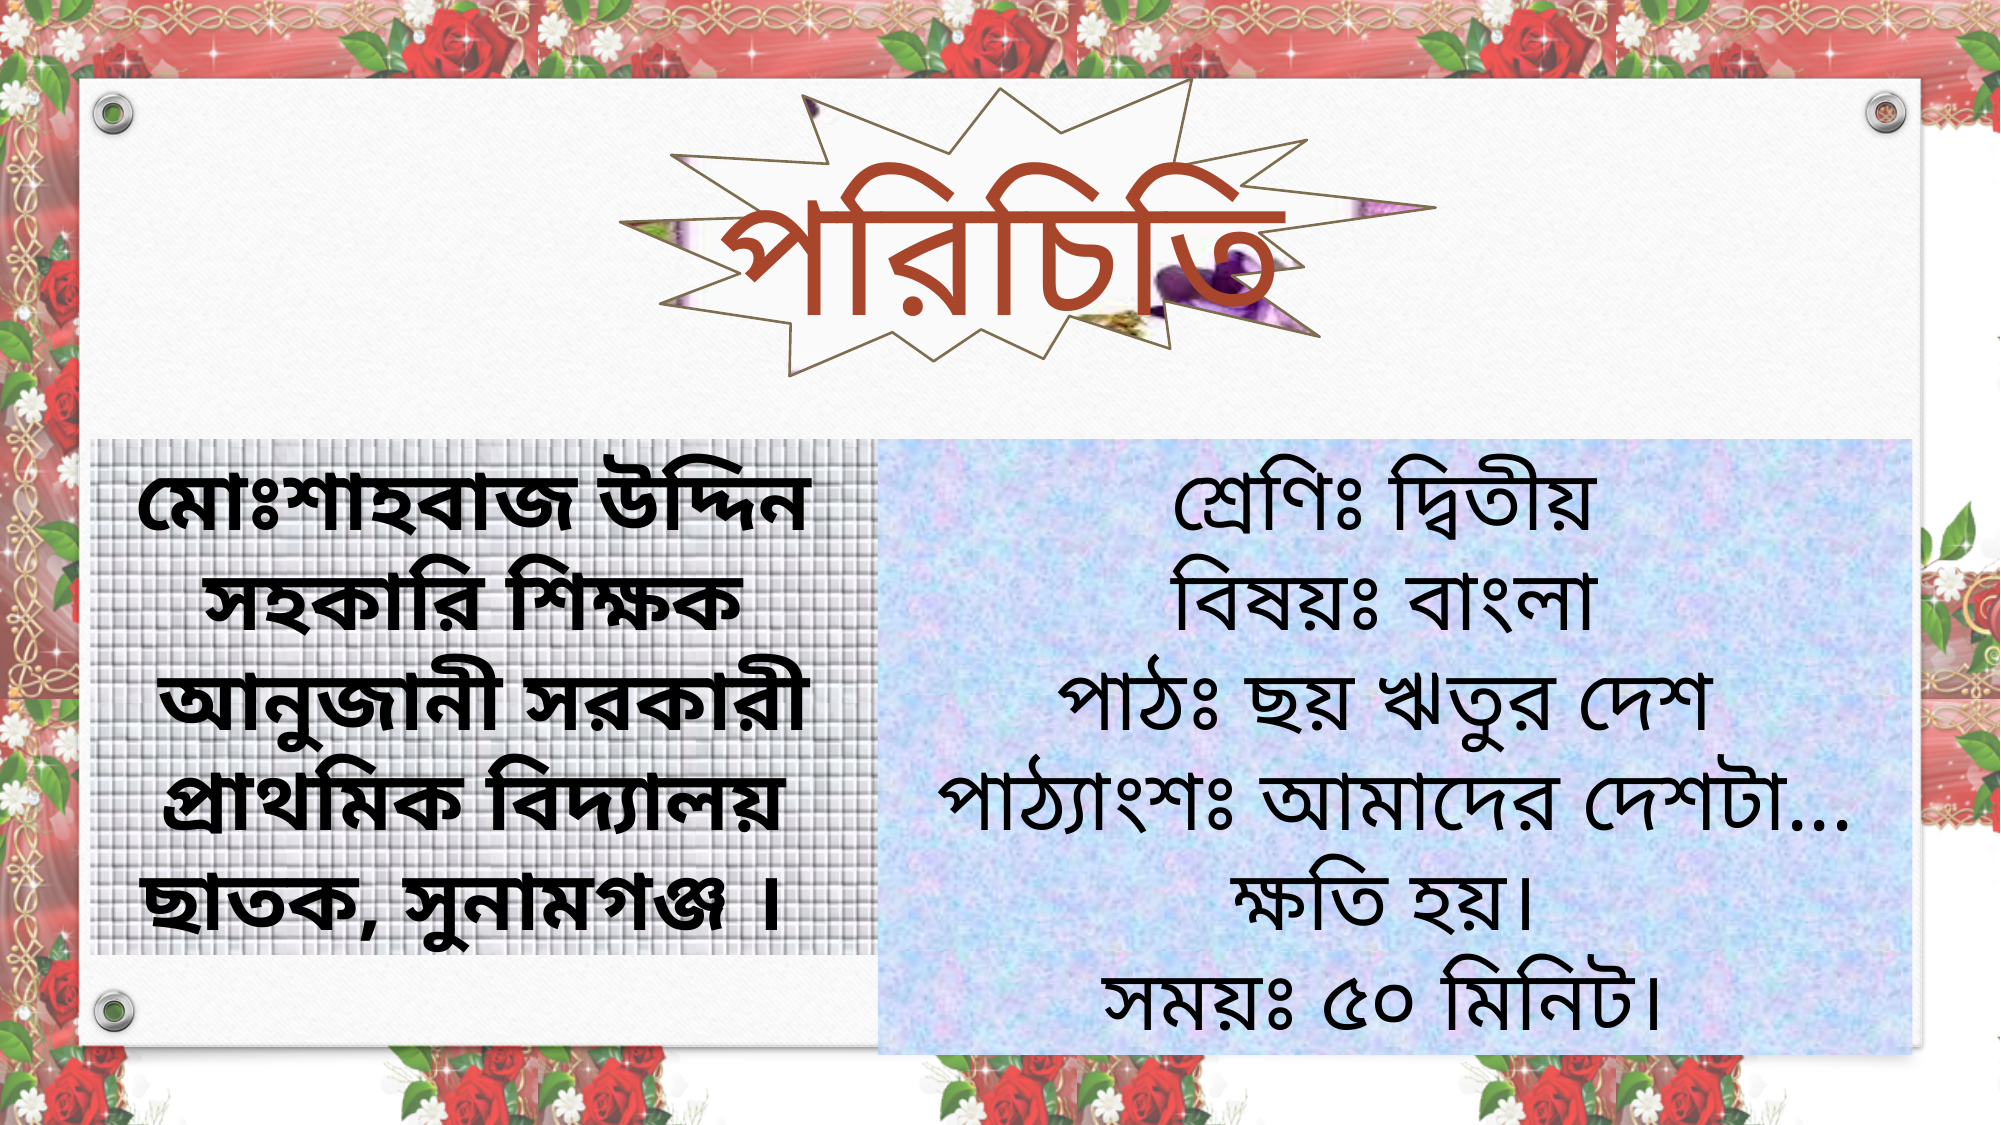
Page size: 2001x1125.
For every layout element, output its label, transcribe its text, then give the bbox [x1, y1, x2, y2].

text_box শ্রেণিঃ দ্বিতীয় বিষয়ঃ বাংলা পাঠঃ ছয় ঋতুর দেশ পাঠ্যাংশঃ আমাদের দেশটা... ক্ষতি হয়। সময়ঃ ৫০ মিনিট। [877, 439, 1913, 1055]
text_box [925, 357, 943, 363]
text_box মোঃশাহবাজ উদ্দিন সহকারি শিক্ষক আনুজানী সরকারী প্রাথমিক বিদ্যালয় ছাতক, সুনামগঞ্জ । [90, 439, 877, 955]
text_box [1309, 192, 1437, 227]
text_box [957, 77, 1194, 141]
text_box [669, 153, 694, 172]
picture [0, 0, 2000, 1125]
text_box পরিচিতি [694, 141, 1309, 357]
text_box [801, 94, 921, 141]
text_box [618, 218, 694, 256]
text_box [788, 357, 838, 378]
text_box [1036, 357, 1047, 361]
text_box [658, 289, 694, 311]
text_box [1309, 327, 1321, 339]
